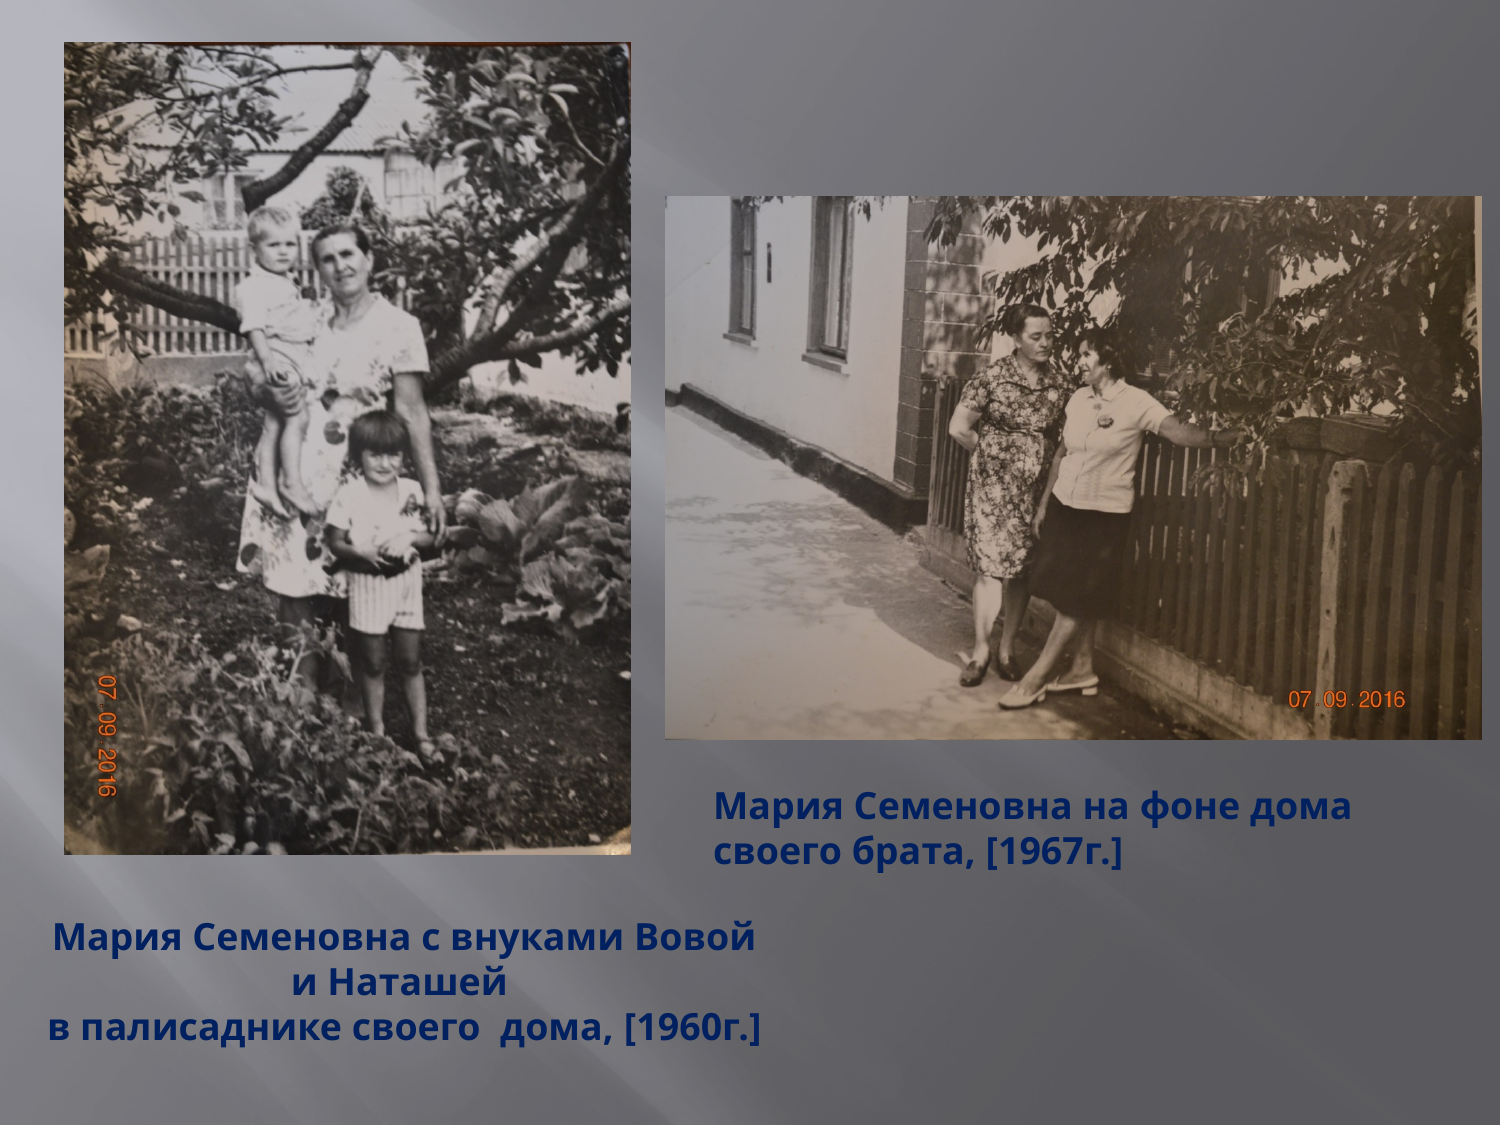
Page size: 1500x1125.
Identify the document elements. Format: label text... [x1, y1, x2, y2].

text_box Мария Семеновна с внуками Вовой и Наташей в палисаднике своего дома, [1960г.] [29, 905, 780, 1055]
picture [664, 196, 1482, 740]
text_box Мария Семеновна на фоне дома своего брата, [1967г.] [698, 779, 1449, 880]
picture [64, 42, 631, 856]
